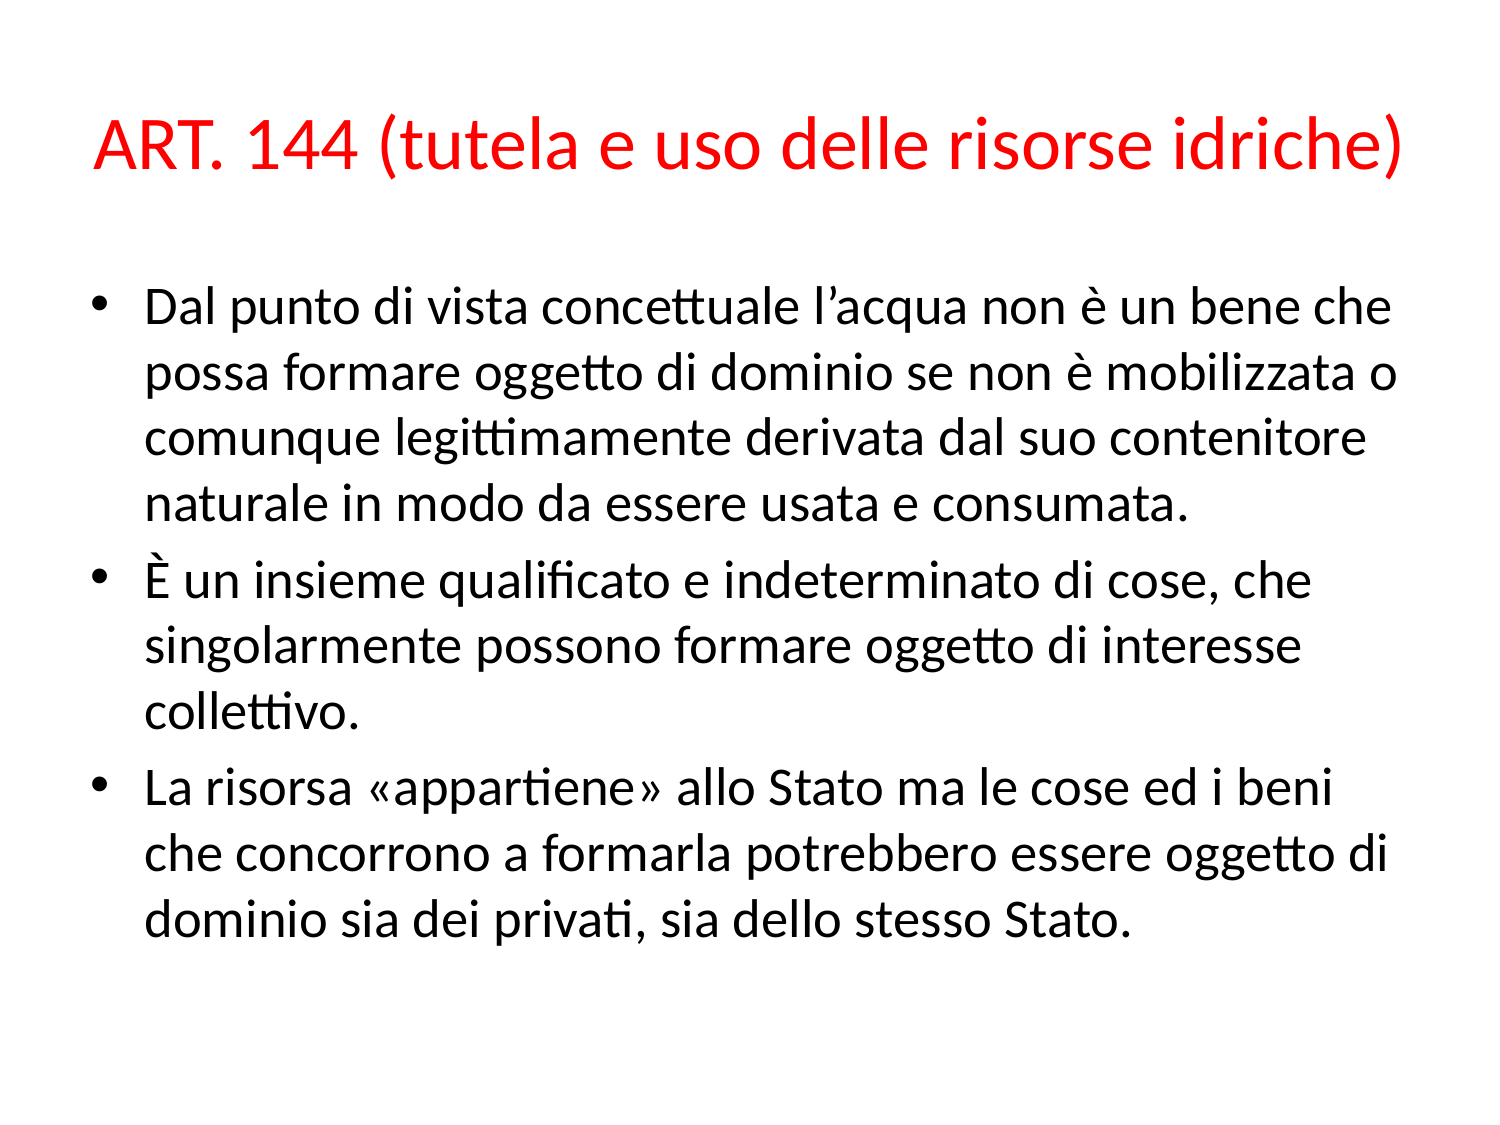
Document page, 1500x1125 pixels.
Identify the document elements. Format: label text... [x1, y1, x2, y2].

title ART. 144 (tutela e uso delle risorse idriche) [75, 45, 1425, 233]
list Dal punto di vista concettuale l’acqua non è un bene che possa formare oggetto di dominio se non è mobilizzata o comunque legittimamente derivata dal suo contenitore naturale in modo da essere usata e consumata. È un insieme qualificato e indeterminato di cose, che singolarmente possono formare oggetto di interesse collettivo. La risorsa «appartiene» allo Stato ma le cose ed i beni che concorrono a formarla potrebbero essere oggetto di dominio sia dei privati, sia dello stesso Stato. [75, 262, 1425, 1005]
